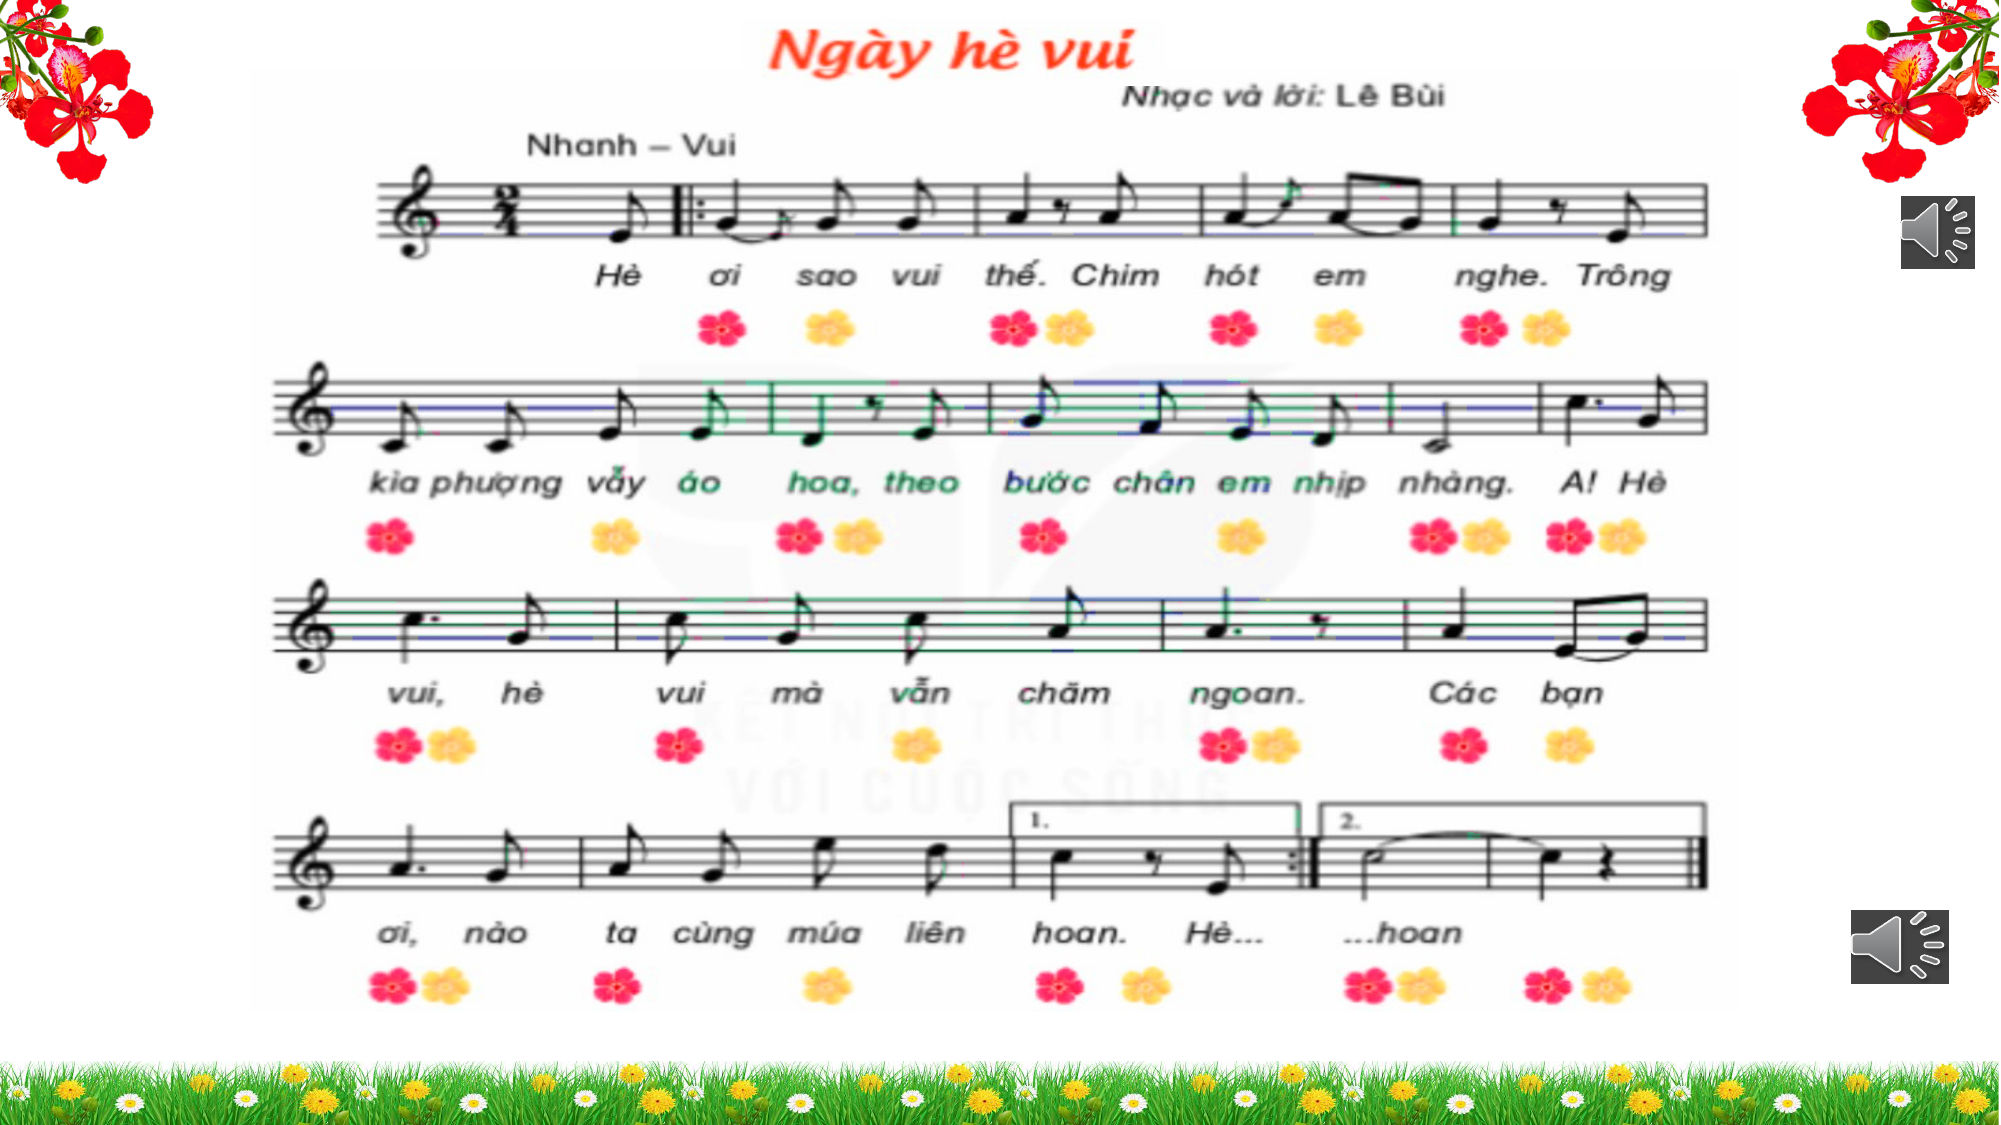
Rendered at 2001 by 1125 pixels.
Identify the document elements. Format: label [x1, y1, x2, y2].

picture [0, 1061, 1999, 1125]
picture [1900, 195, 1976, 270]
picture [1801, 0, 1999, 184]
picture [250, 18, 1740, 1012]
picture [0, 0, 154, 184]
picture [1850, 908, 1951, 986]
